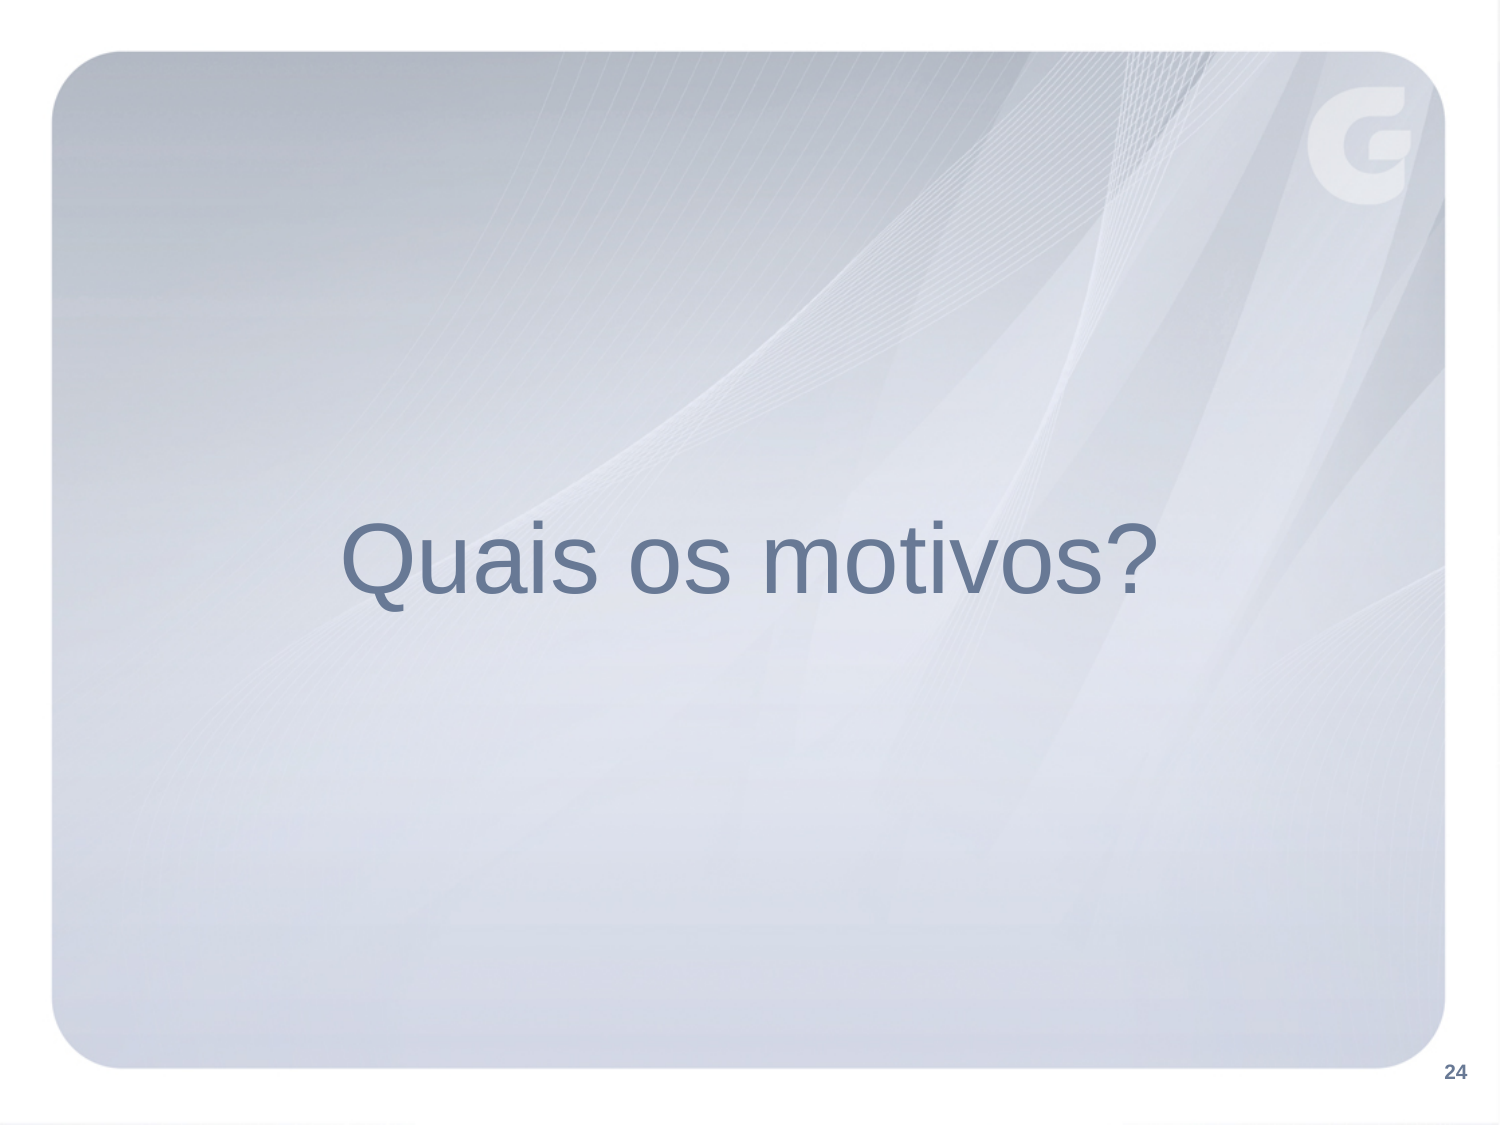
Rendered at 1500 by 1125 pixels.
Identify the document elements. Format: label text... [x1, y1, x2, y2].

text_box Quais os motivos? [53, 493, 1447, 634]
slide_number 24 [1132, 1051, 1483, 1125]
picture [0, 0, 1500, 1125]
